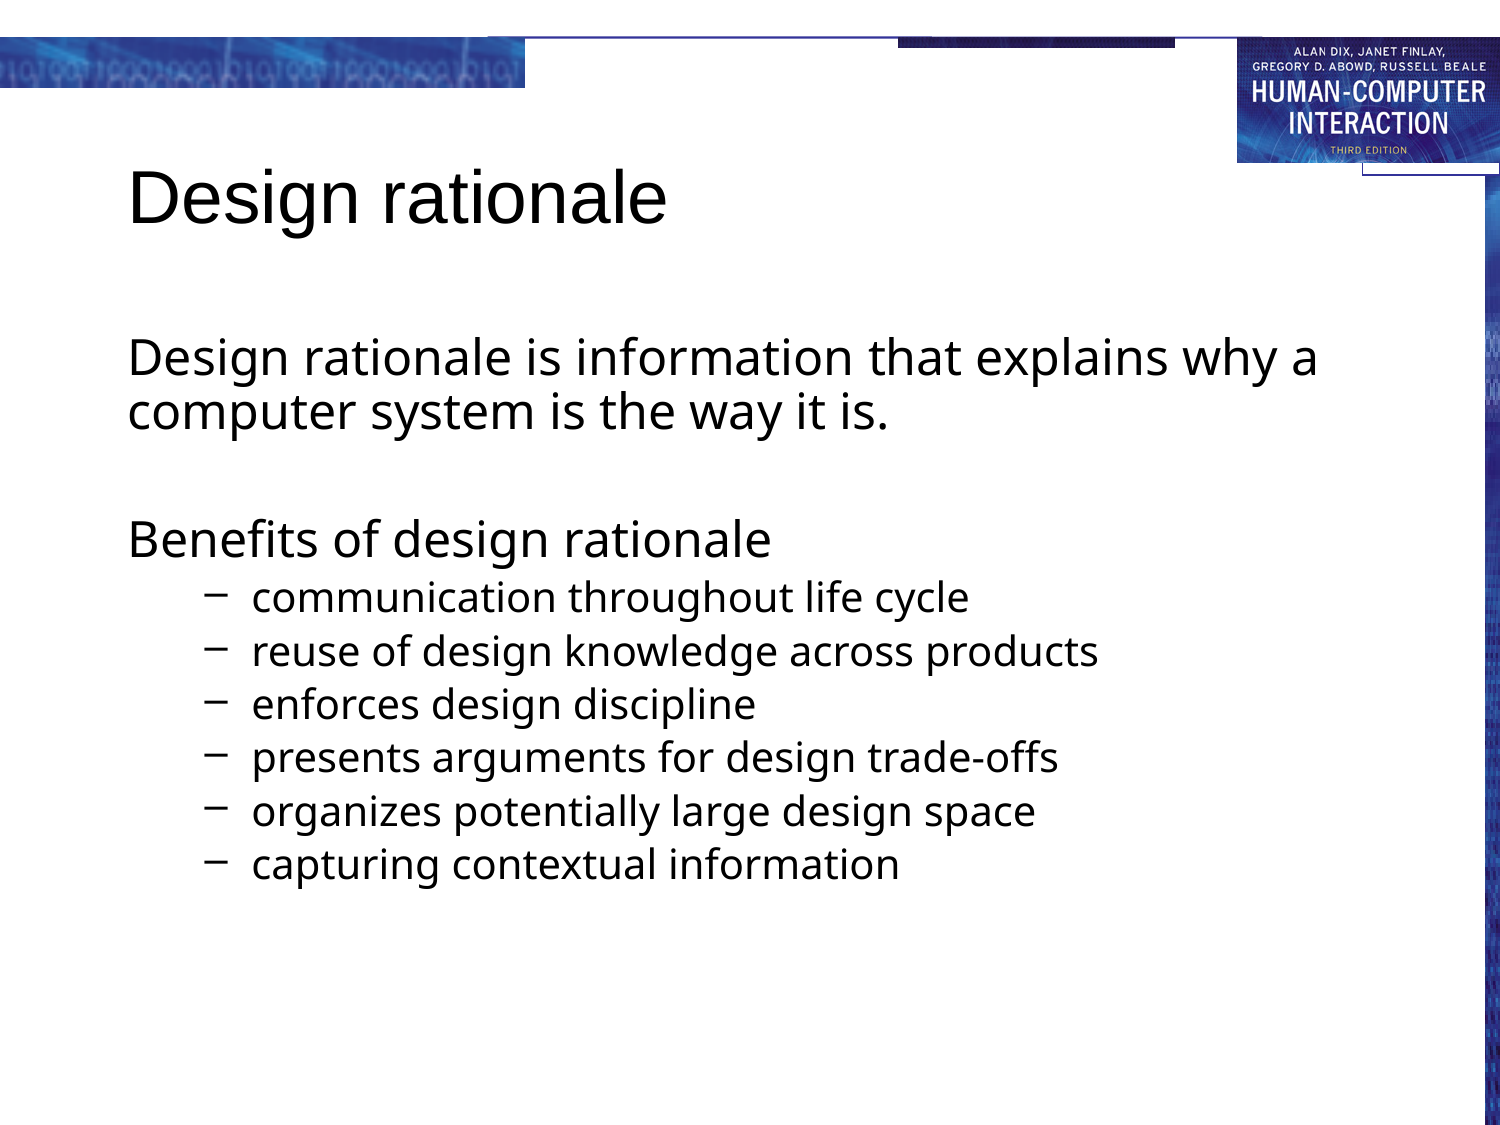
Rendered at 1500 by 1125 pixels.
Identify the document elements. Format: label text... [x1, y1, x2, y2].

title Design rationale [112, 99, 1238, 288]
picture [1485, 176, 1500, 1125]
picture [0, 37, 525, 88]
picture [1237, 37, 1500, 163]
picture [898, 37, 1175, 48]
list Design rationale is information that explains why a computer system is the way it is. Benefits of design rationale communication throughout life cycle reuse of design knowledge across products enforces design discipline presents arguments for design trade-offs organizes potentially large design space capturing contextual information [112, 324, 1388, 1000]
